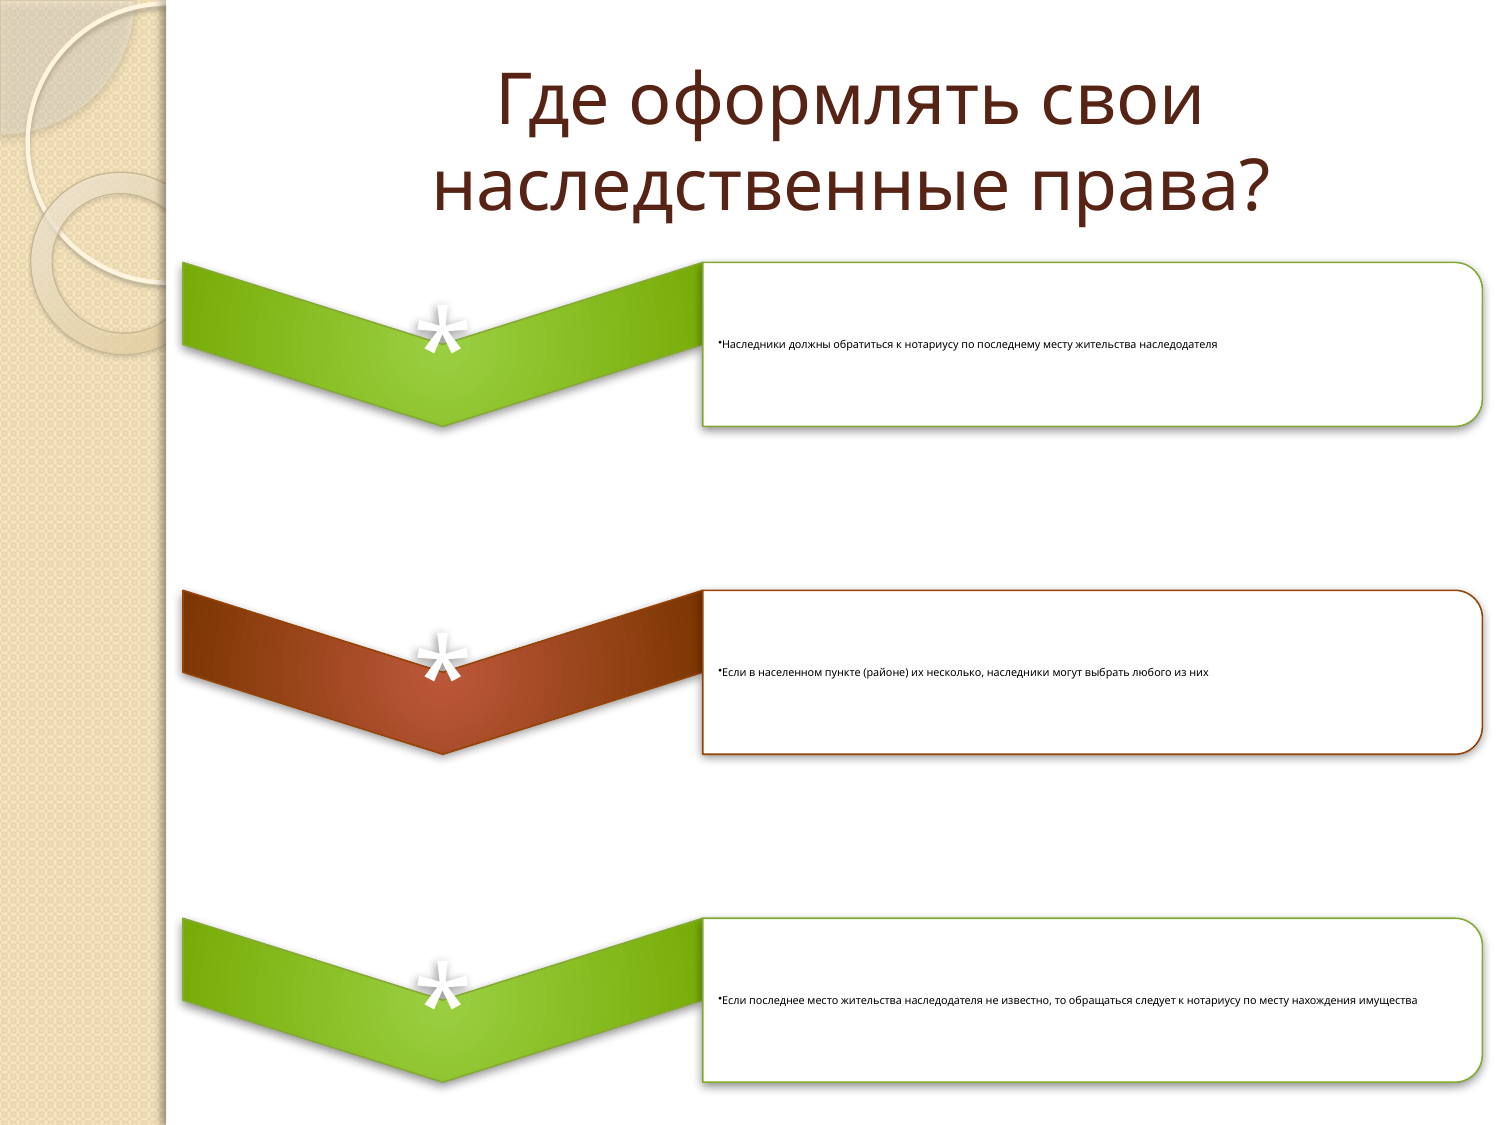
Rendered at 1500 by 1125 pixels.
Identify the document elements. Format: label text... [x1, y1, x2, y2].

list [182, 262, 1483, 1083]
title Где оформлять свои наследственные права? [235, 45, 1466, 233]
